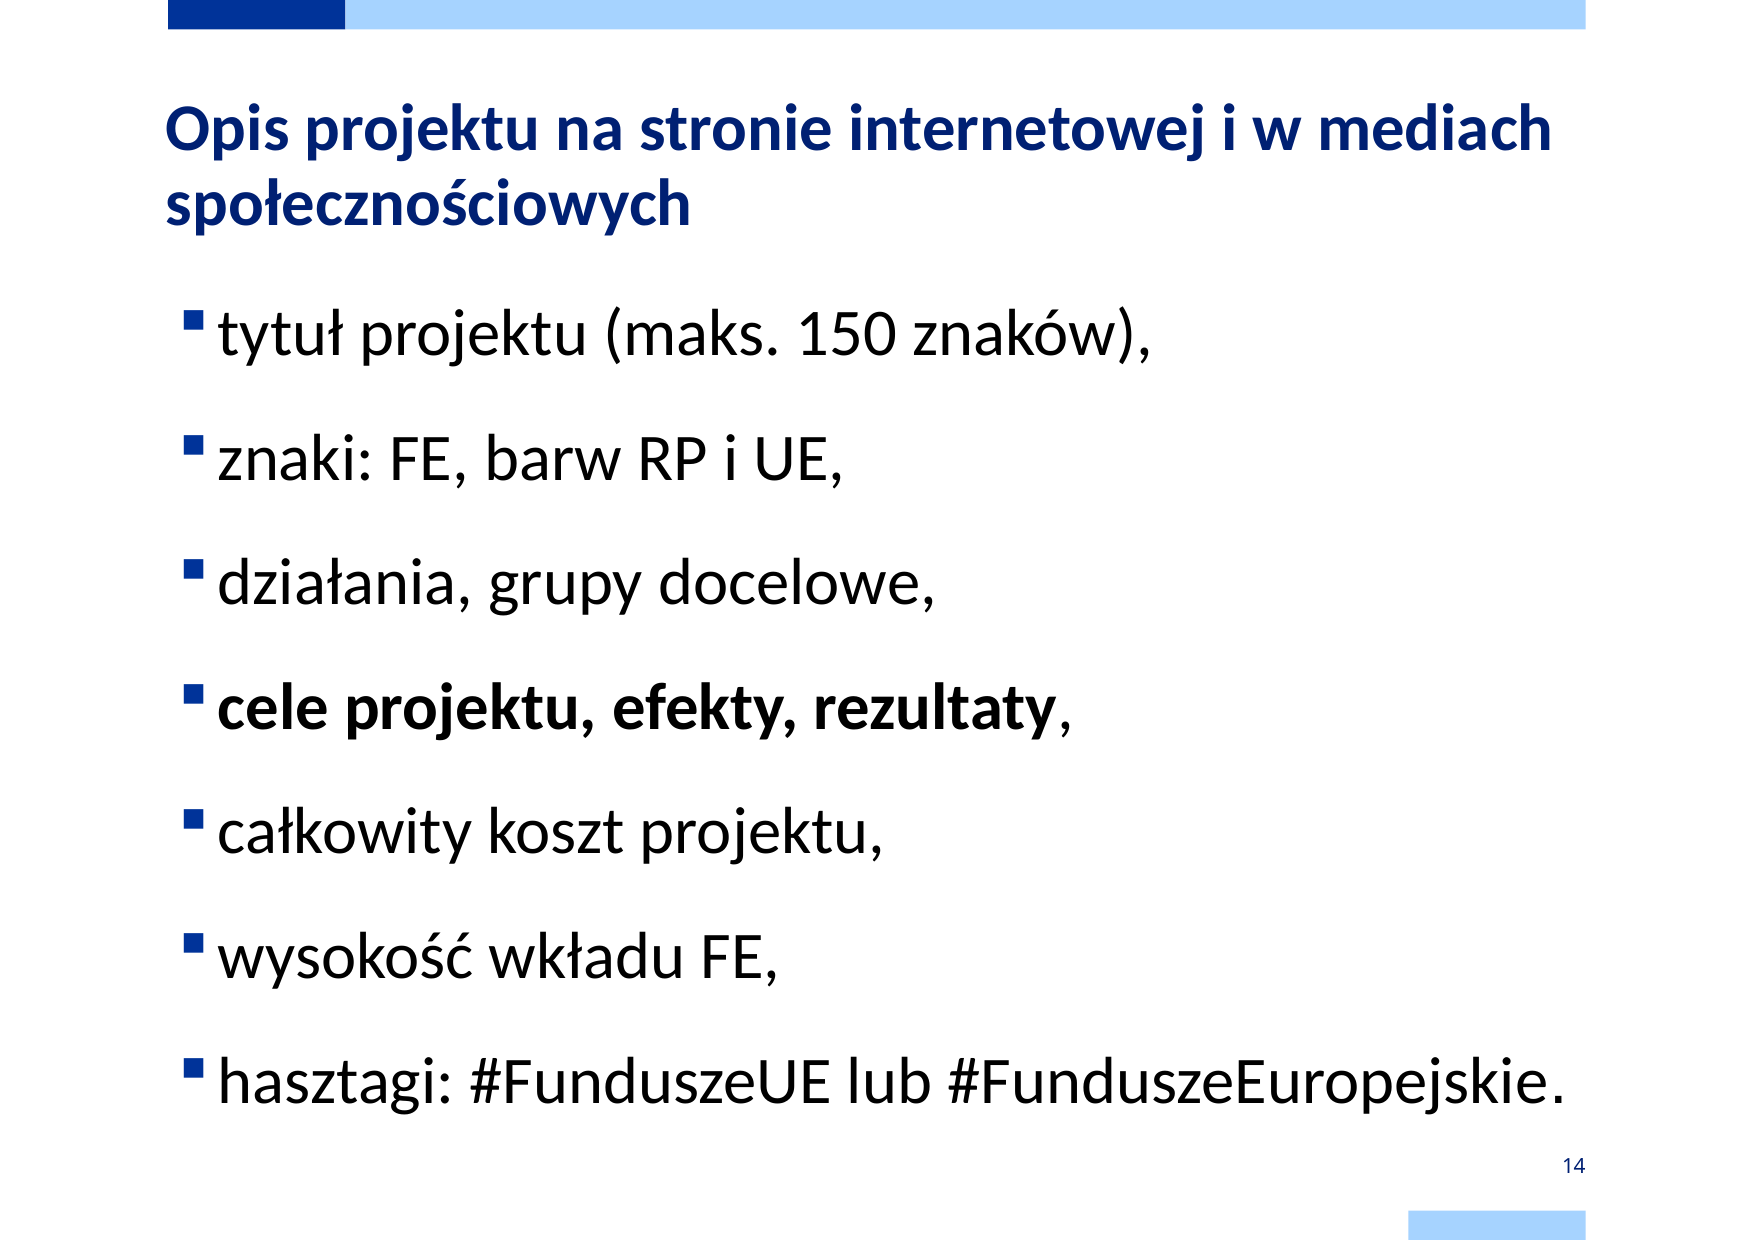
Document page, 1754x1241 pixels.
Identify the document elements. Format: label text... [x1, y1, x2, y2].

slide_number 14 [1408, 1151, 1586, 1182]
list tytuł projektu (maks. 150 znaków), znaki: FE, barw RP i UE, działania, grupy docelowe, cele projektu, efekty, rezultaty, całkowity koszt projektu, wysokość wkładu FE, hasztagi: #FunduszeUE lub #FunduszeEuropejskie. [178, 277, 1752, 1211]
title Opis projektu na stronie internetowej i w mediach społecznościowych [165, 88, 1716, 231]
